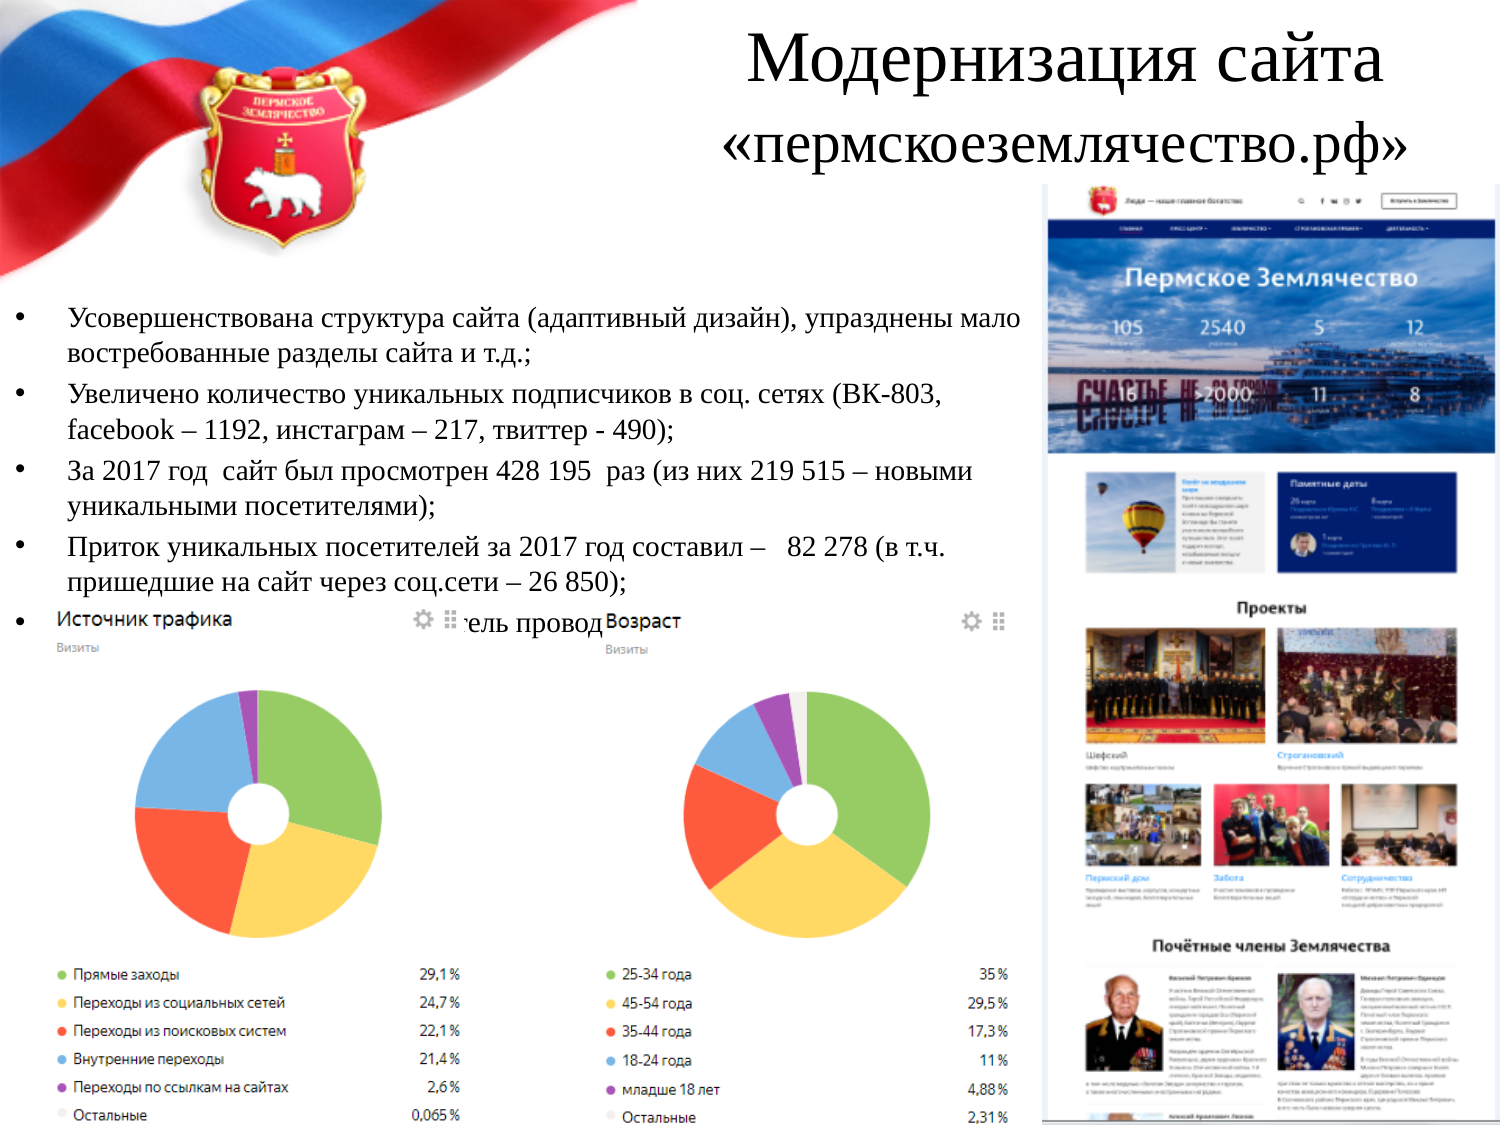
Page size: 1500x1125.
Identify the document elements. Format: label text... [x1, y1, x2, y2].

list Усовершенствована структура сайта (адаптивный дизайн), упразднены мало востребованные разделы сайта и т.д.; Увеличено количество уникальных подписчиков в соц. сетях (ВК-803, facebook – 1192, инстаграм – 217, твиттер - 490); За 2017 год сайт был просмотрен 428 195 раз (из них 219 515 – новыми уникальными посетителями); Приток уникальных посетителей за 2017 год составил – 82 278 (в т.ч. пришедшие на сайт через соц.сети – 26 850); Среднее время, которое посетитель проводит на сайте – 2м.42с. [0, 290, 1036, 655]
picture [603, 609, 1011, 1125]
picture [1041, 184, 1500, 1125]
title Модернизация сайта «пермскоеземлячество.рф» [645, 0, 1500, 185]
picture [0, 0, 645, 291]
picture [52, 608, 465, 1125]
